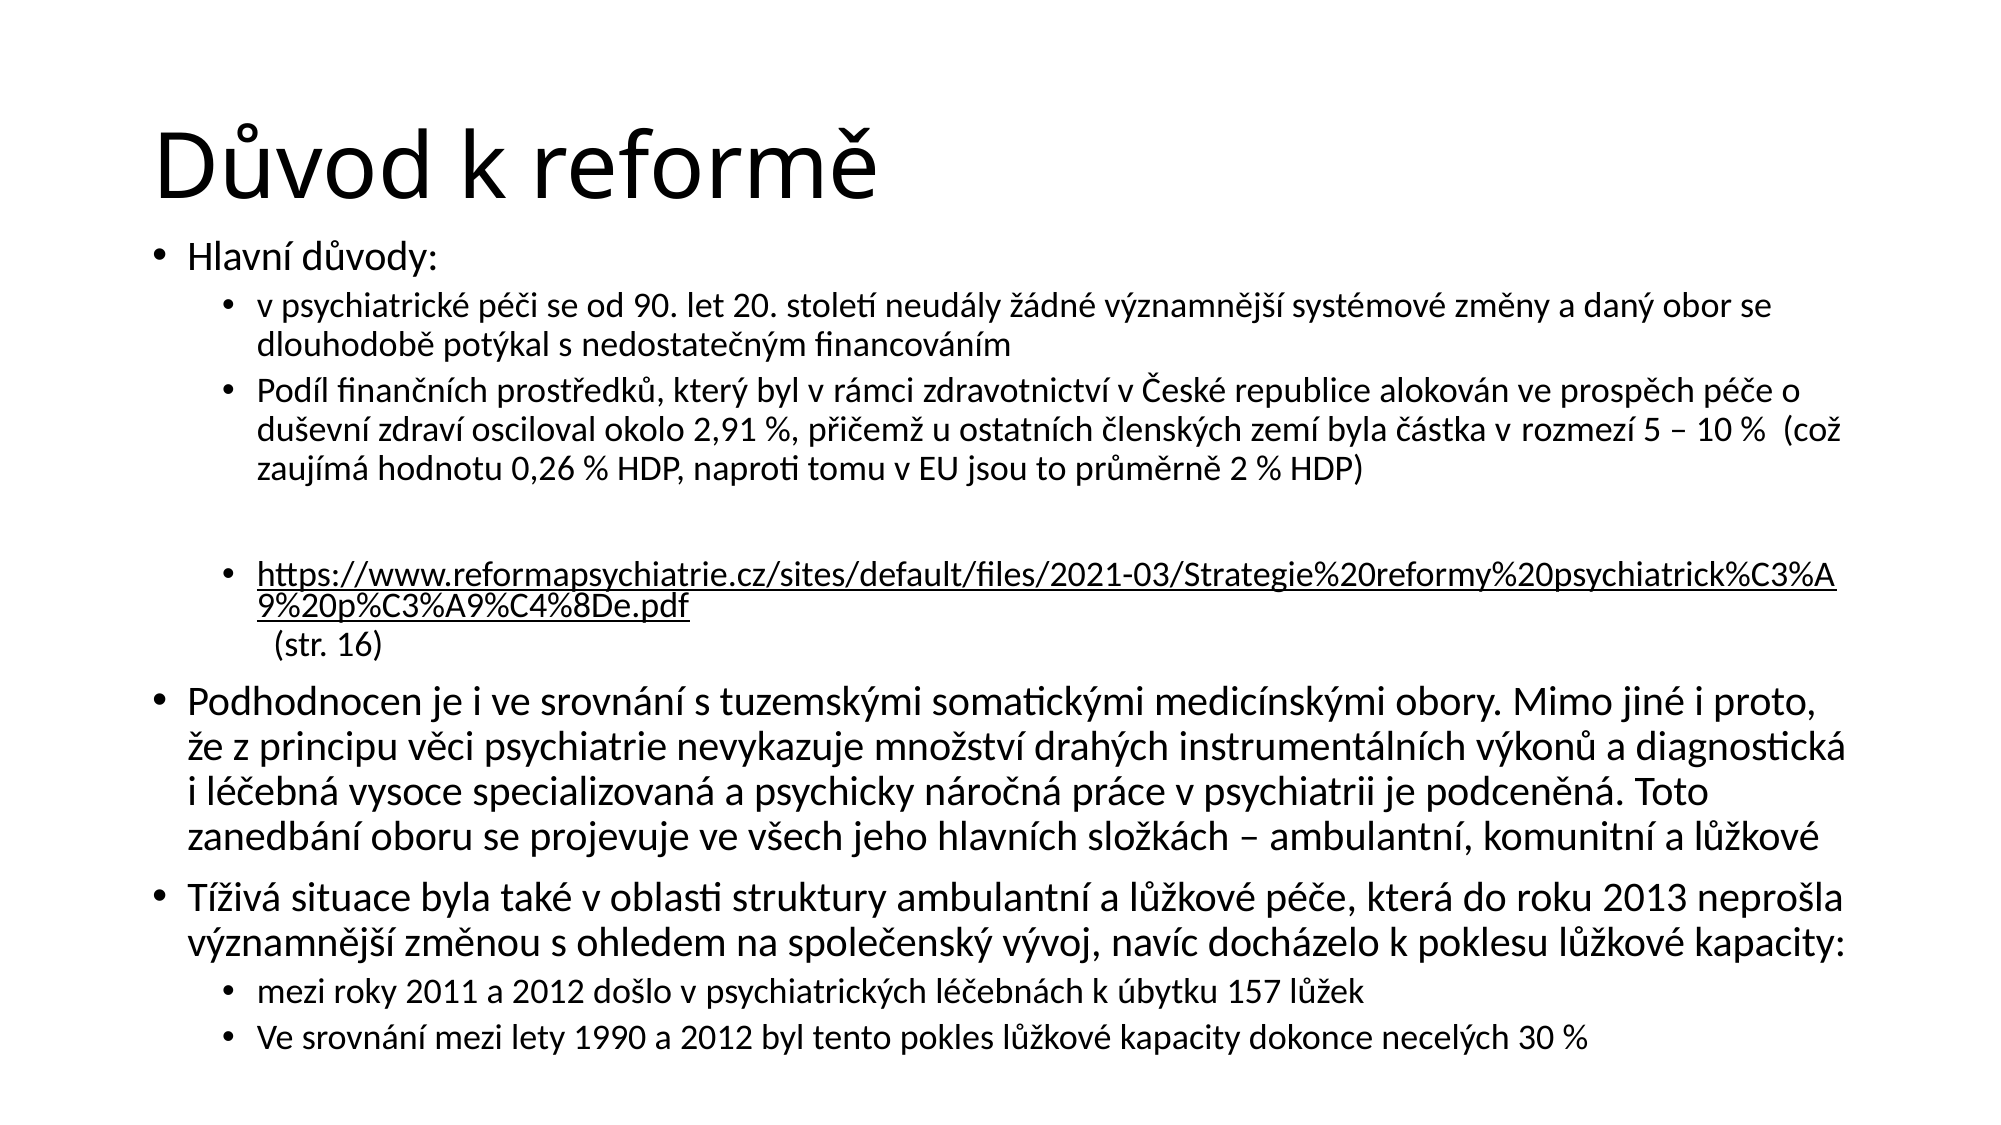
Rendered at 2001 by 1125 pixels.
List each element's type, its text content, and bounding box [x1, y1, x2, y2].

list Hlavní důvody: v psychiatrické péči se od 90. let 20. století neudály žádné významnější systémové změny a daný obor se dlouhodobě potýkal s nedostatečným financováním Podíl finančních prostředků, který byl v rámci zdravotnictví v České republice alokován ve prospěch péče o duševní zdraví osciloval okolo 2,91 %, přičemž u ostatních členských zemí byla částka v rozmezí 5 – 10 % (což zaujímá hodnotu 0,26 % HDP, naproti tomu v EU jsou to průměrně 2 % HDP) https://www.reformapsychiatrie.cz/sites/default/files/2021-03/Strategie%20reformy%20psychiatrick%C3%A9%20p%C3%A9%C4%8De.pdf (str. 16) Podhodnocen je i ve srovnání s tuzemskými somatickými medicínskými obory. Mimo jiné i proto, že z principu věci psychiatrie nevykazuje množství drahých instrumentálních výkonů a diagnostická i léčebná vysoce specializovaná a psychicky náročná práce v psychiatrii je podceněná. Toto zanedbání oboru se projevuje ve všech jeho hlavních složkách – ambulantní, komunitní a lůžkové Tíživá situace byla také v oblasti struktury ambulantní a lůžkové péče, která do roku 2013 neprošla významnější změnou s ohledem na společenský vývoj, navíc docházelo k poklesu lůžkové kapacity: mezi roky 2011 a 2012 došlo v psychiatrických léčebnách k úbytku 157 lůžek Ve srovnání mezi lety 1990 a 2012 byl tento pokles lůžkové kapacity dokonce necelých 30 % [137, 226, 1863, 1086]
title Důvod k reformě [137, 59, 1863, 226]
